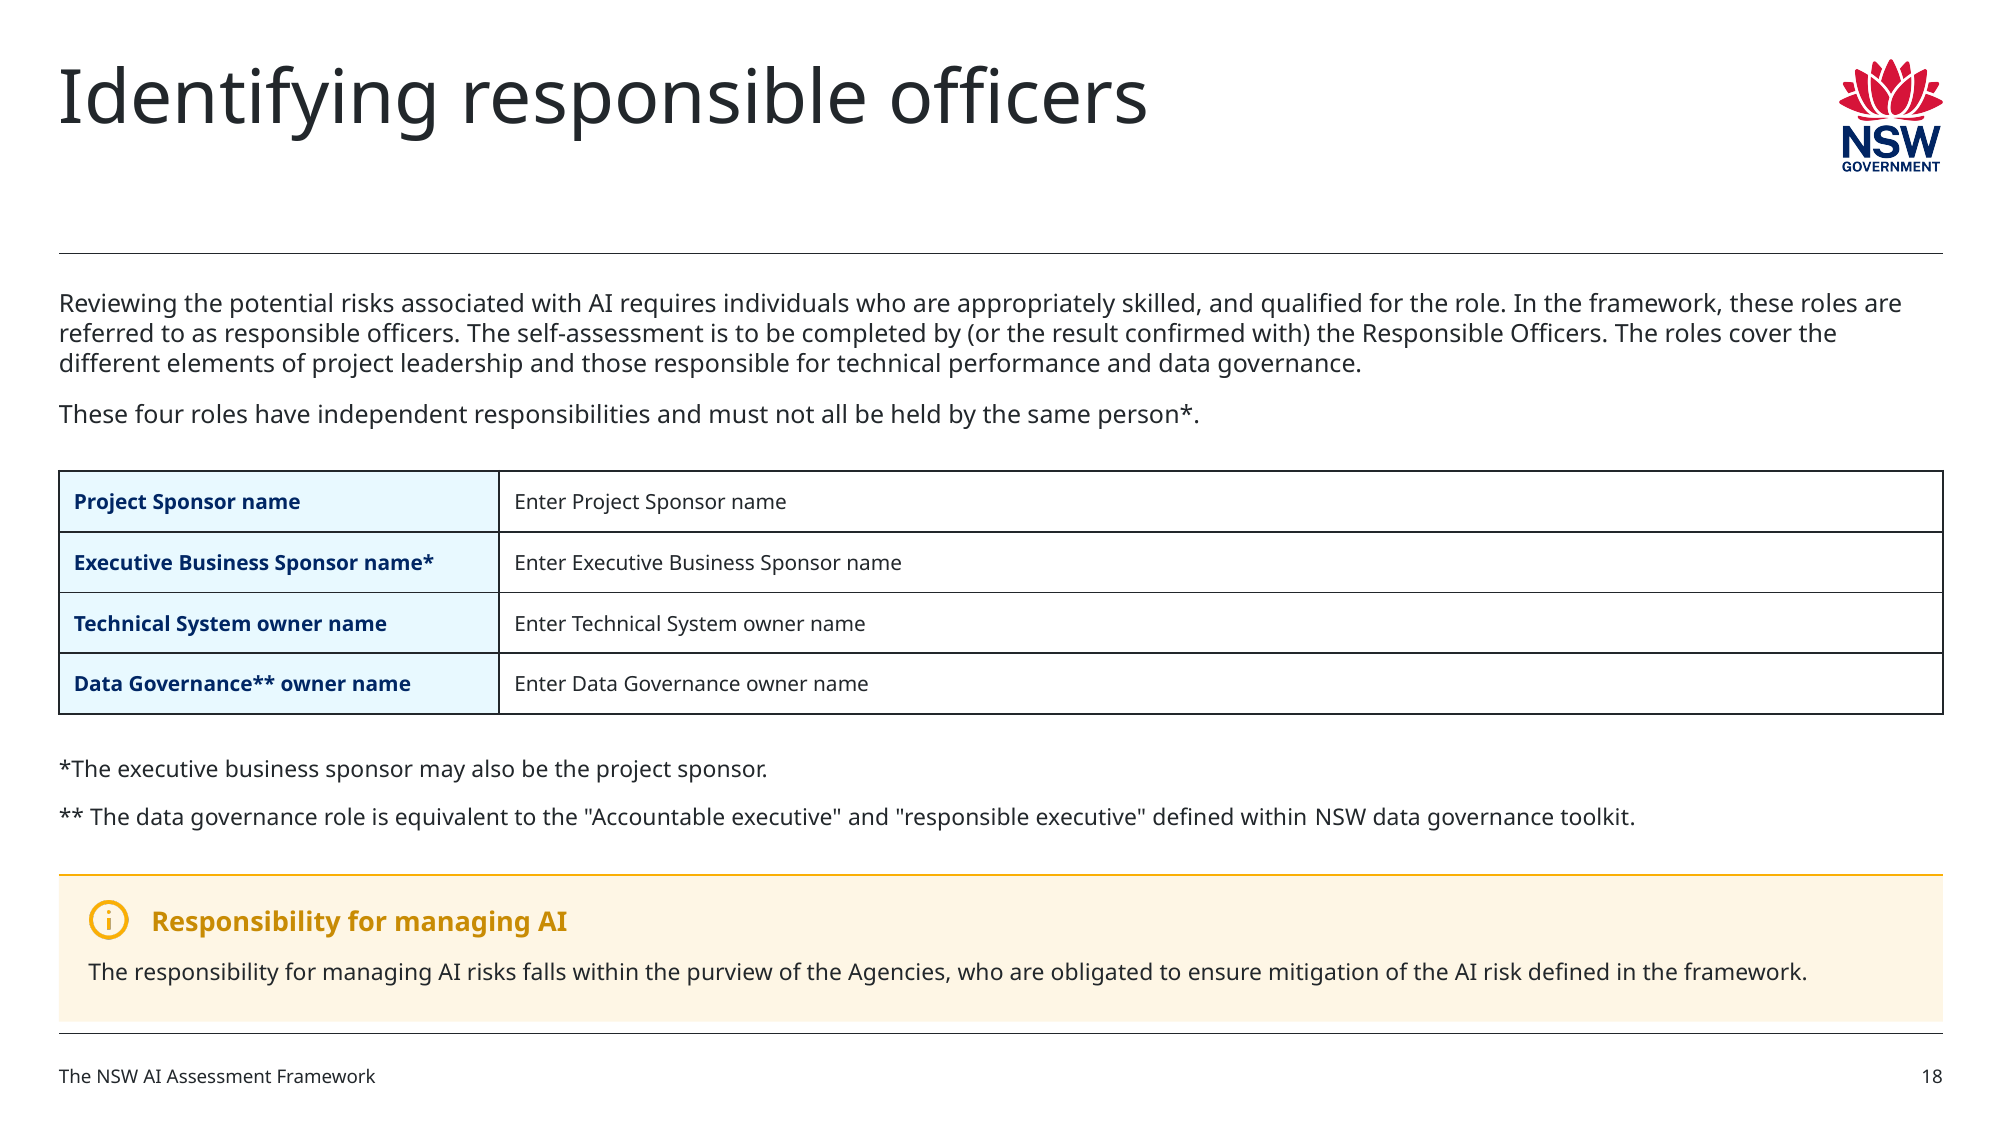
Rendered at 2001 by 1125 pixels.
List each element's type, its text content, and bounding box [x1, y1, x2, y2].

table_cell Data Governance** owner name [60, 654, 498, 713]
title Identifying responsible officers [59, 59, 1713, 225]
table_cell Enter Executive Business Sponsor name [500, 533, 1942, 592]
picture [1839, 59, 1943, 172]
text_box *The executive business sponsor may also be the project sponsor. ** The data governance role is equivalent to the "Accountable executive" and "responsible executive" defined within NSW data governance toolkit. [58, 754, 1966, 793]
slide_number 18 [1824, 1065, 1943, 1095]
text_box Responsibility for managing AI The responsibility for managing AI risks falls within the purview of the Agencies, who are obligated to ensure mitigation of the AI risk defined in the framework. [58, 875, 1943, 1022]
table_header Enter Project Sponsor name [500, 472, 1942, 531]
table_cell Enter Data Governance owner name [500, 654, 1942, 713]
table_cell Enter Technical System owner name [500, 593, 1942, 652]
table_header Project Sponsor name [60, 472, 498, 531]
table_cell Technical System owner name [60, 593, 498, 652]
text_box The NSW AI Assessment Framework [59, 1065, 942, 1095]
picture [85, 896, 132, 943]
list Reviewing the potential risks associated with AI requires individuals who are appropriately skilled, and qualified for the role. In the framework, these roles are referred to as responsible officers. The self-assessment is to be completed by (or the result confirmed with) the Responsible Officers. The roles cover the different elements of project leadership and those responsible for technical performance and data governance. These four roles have independent responsibilities and must not all be held by the same person*. [58, 288, 1943, 454]
table_cell Executive Business Sponsor name* [60, 533, 498, 592]
